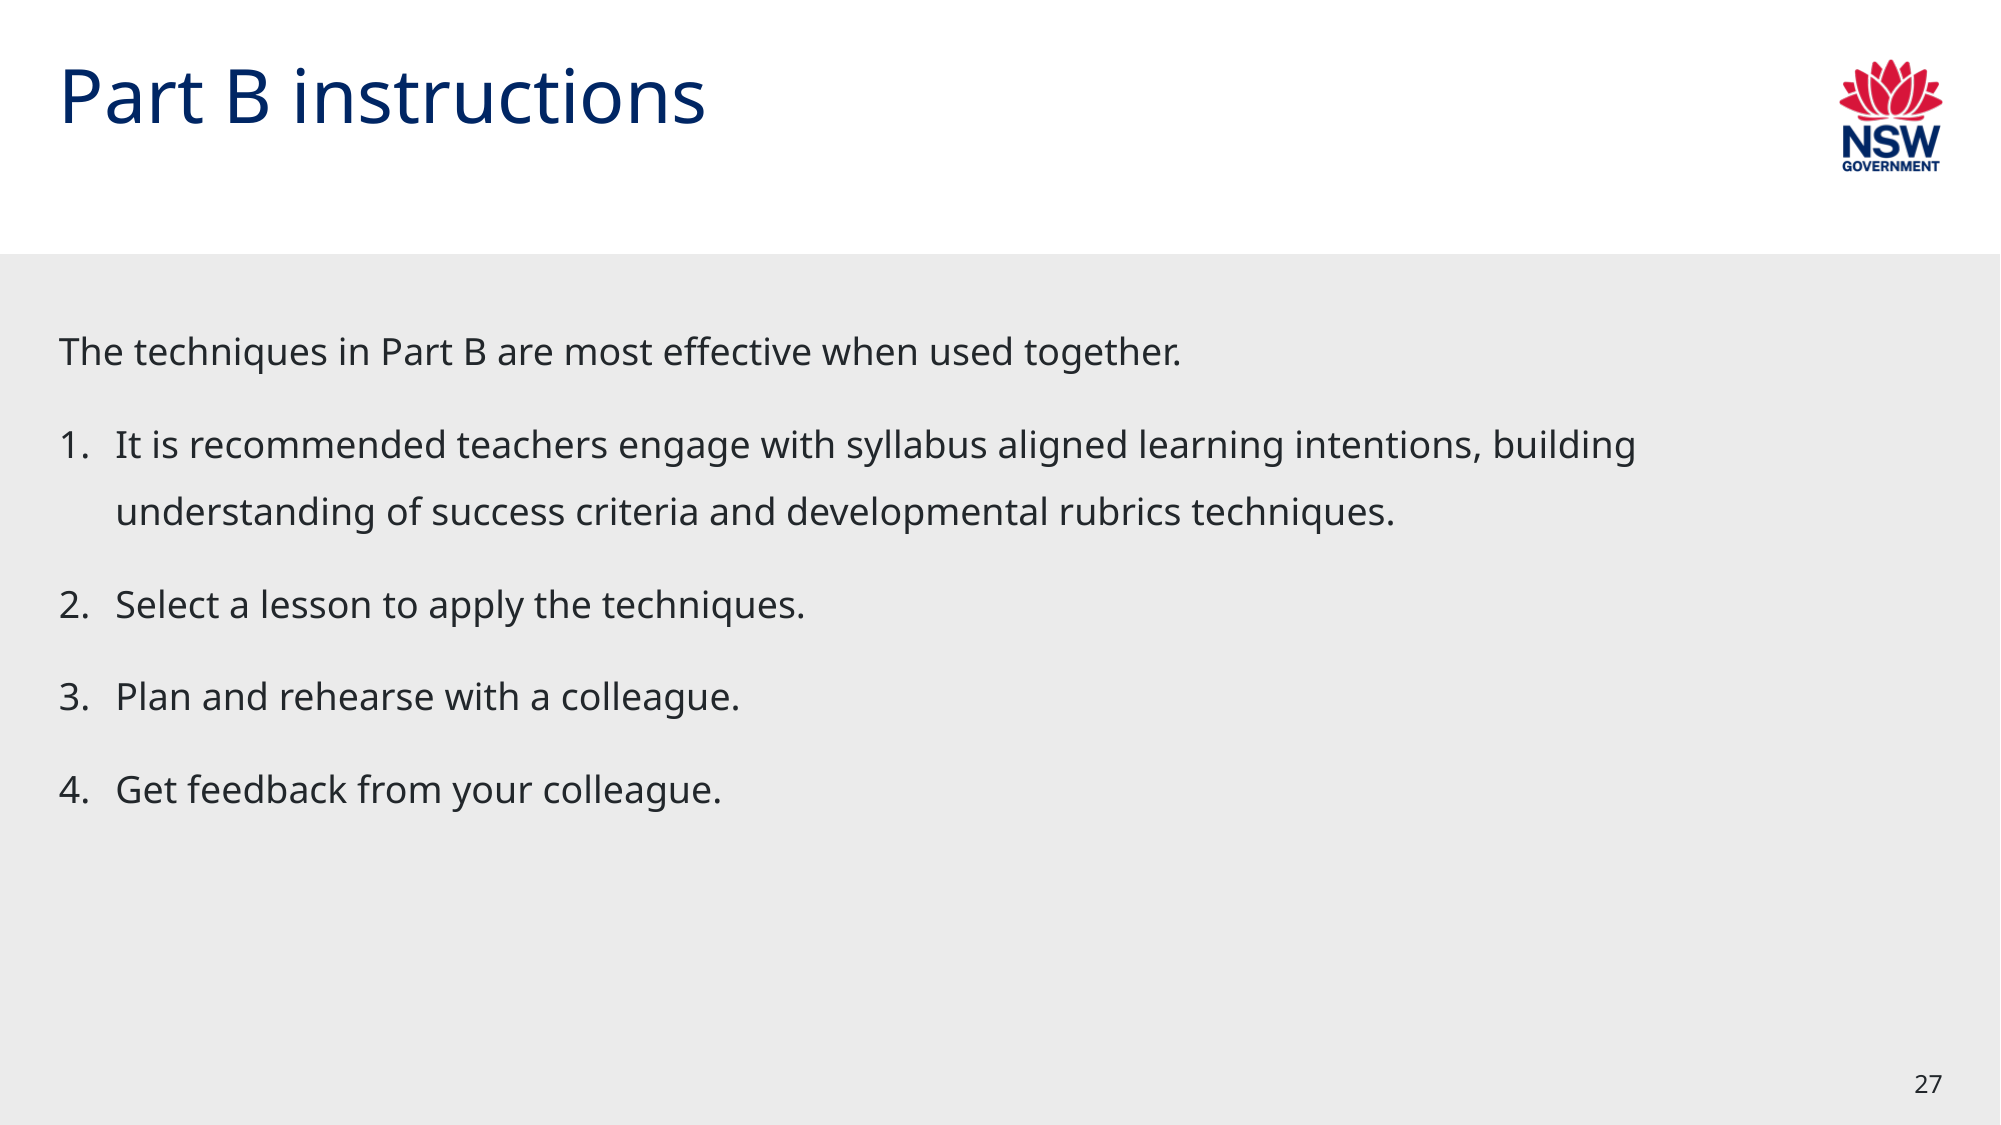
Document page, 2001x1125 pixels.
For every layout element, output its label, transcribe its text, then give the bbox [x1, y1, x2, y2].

title Part B instructions [59, 59, 1713, 149]
picture [1839, 59, 1943, 172]
list The techniques in Part B are most effective when used together. It is recommended teachers engage with syllabus aligned learning intentions, building understanding of success criteria and developmental rubrics techniques. Select a lesson to apply the techniques. Plan and rehearse with a colleague. Get feedback from your colleague. [59, 305, 1895, 1043]
slide_number 27 [1824, 1068, 1943, 1099]
